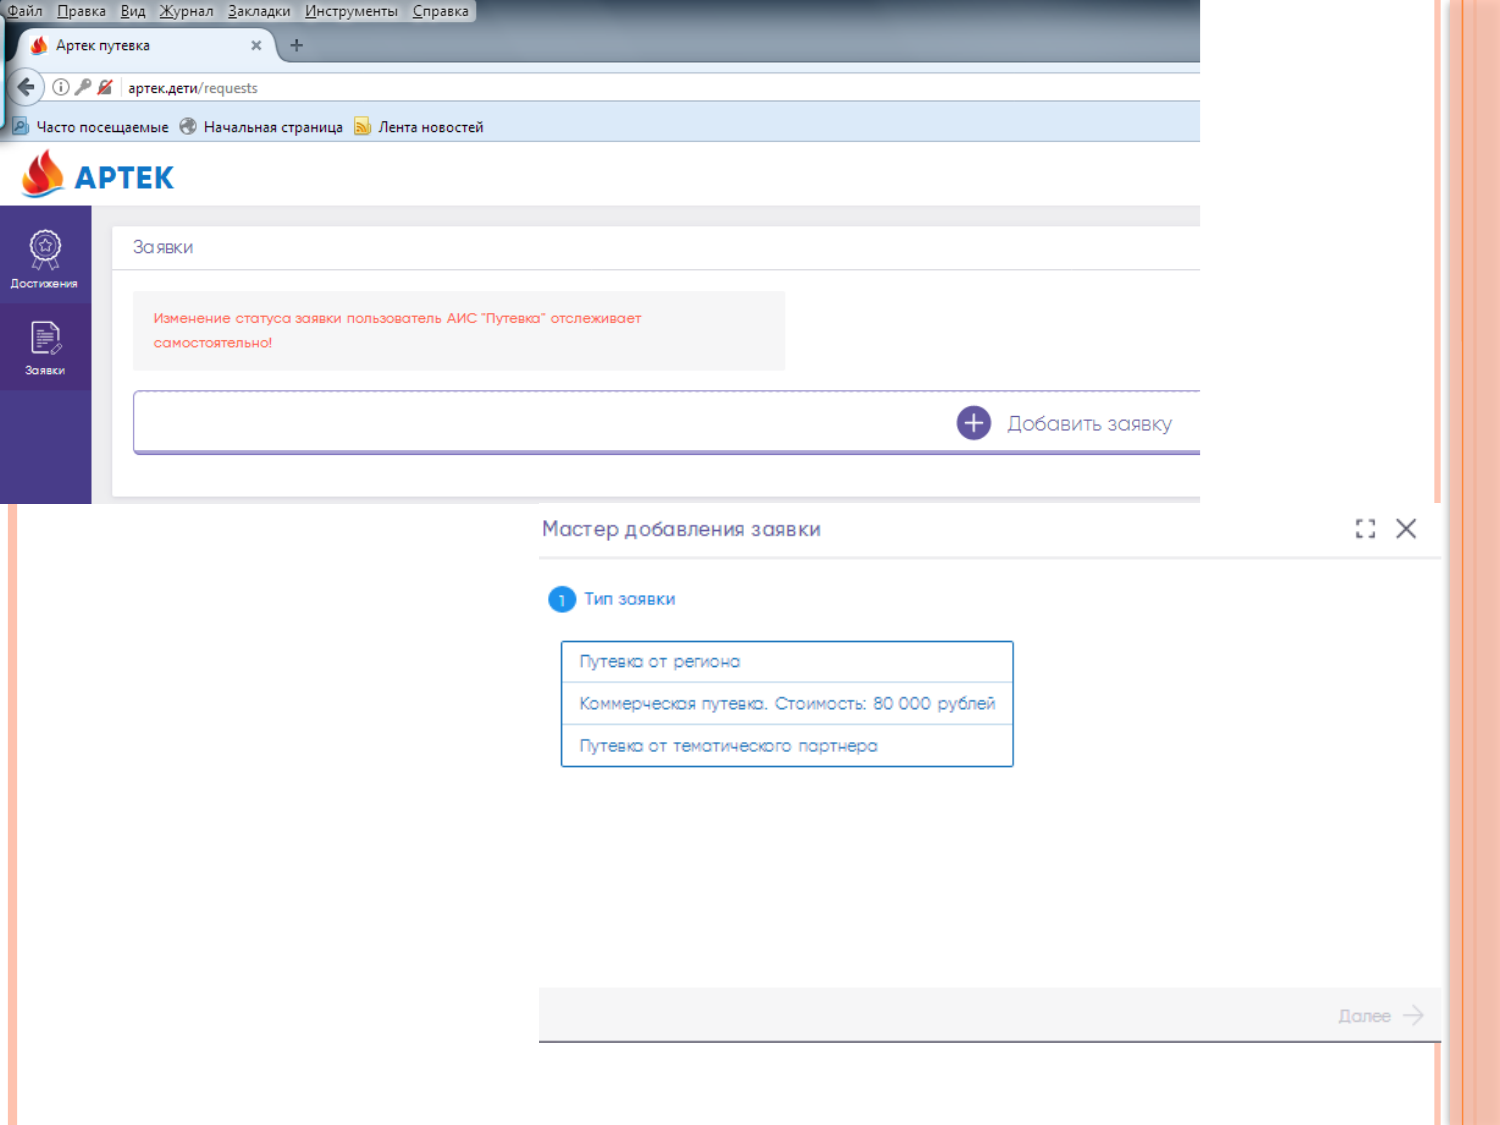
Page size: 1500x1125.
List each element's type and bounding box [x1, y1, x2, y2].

picture [0, 0, 1442, 1044]
